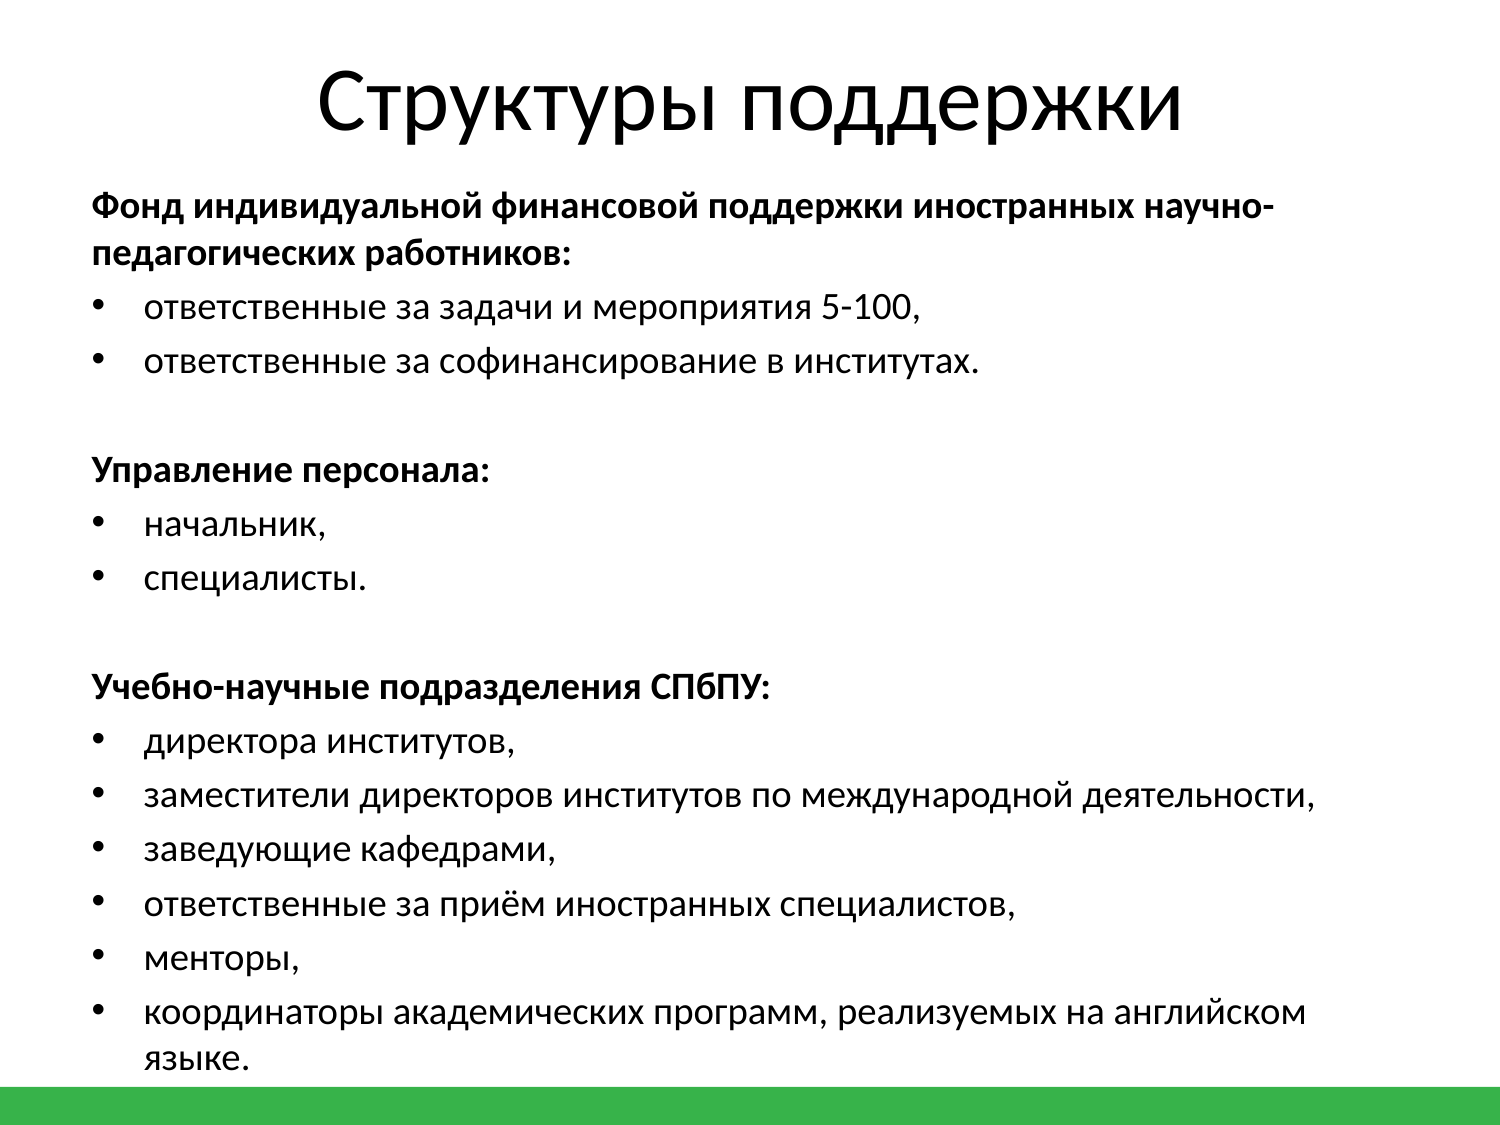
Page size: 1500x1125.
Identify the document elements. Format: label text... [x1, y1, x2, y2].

title Структуры поддержки [76, 0, 1427, 172]
list Фонд индивидуальной финансовой поддержки иностранных научно- педагогических работников: ответственные за задачи и мероприятия 5-100, ответственные за софинансирование в институтах. Управление персонала: начальник, специалисты. Учебно-научные подразделения СПбПУ: директора институтов, заместители директоров институтов по международной деятельности, заведующие кафедрами, ответственные за приём иностранных специалистов, менторы, координаторы академических программ, реализуемых на английском языке. [76, 172, 1427, 1094]
